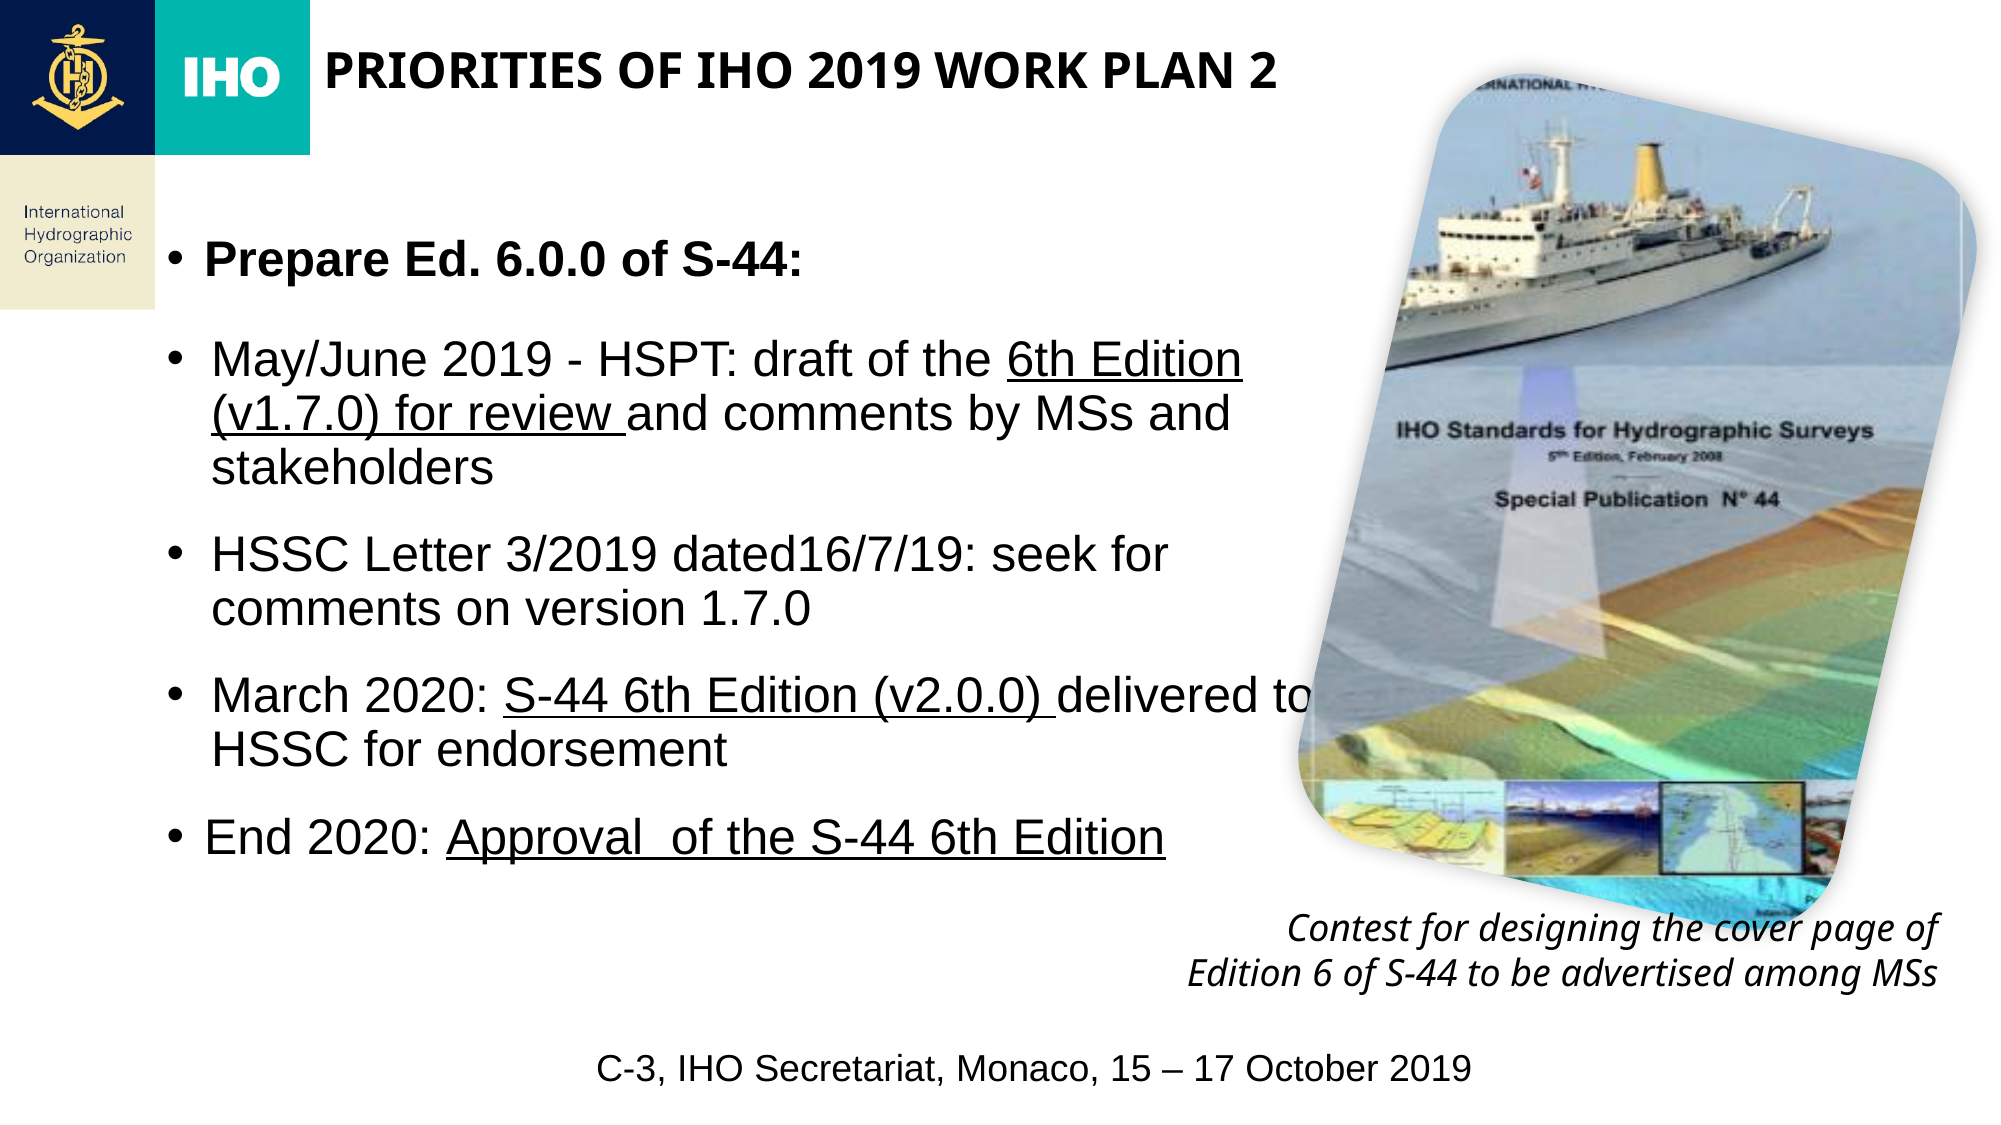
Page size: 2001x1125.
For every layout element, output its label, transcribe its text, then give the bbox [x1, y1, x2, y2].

picture [1298, 73, 1977, 897]
text_box Contest for designing the cover page of Edition 6 of S-44 to be advertised among MSs [1178, 896, 1947, 1002]
text_box Prepare Ed. 6.0.0 of S-44: May/June 2019 - HSPT: draft of the 6th Edition (v1.7.0) for review and comments by MSs and stakeholders HSSC Letter 3/2019 dated16/7/19: seek for comments on version 1.7.0 March 2020: S-44 6th Edition (v2.0.0) delivered to HSSC for endorsement End 2020: Approval of the S-44 6th Edition [151, 225, 1358, 969]
picture [0, 0, 310, 310]
title Priorities of IHO 2019 Work Plan 2 [308, 0, 2000, 145]
